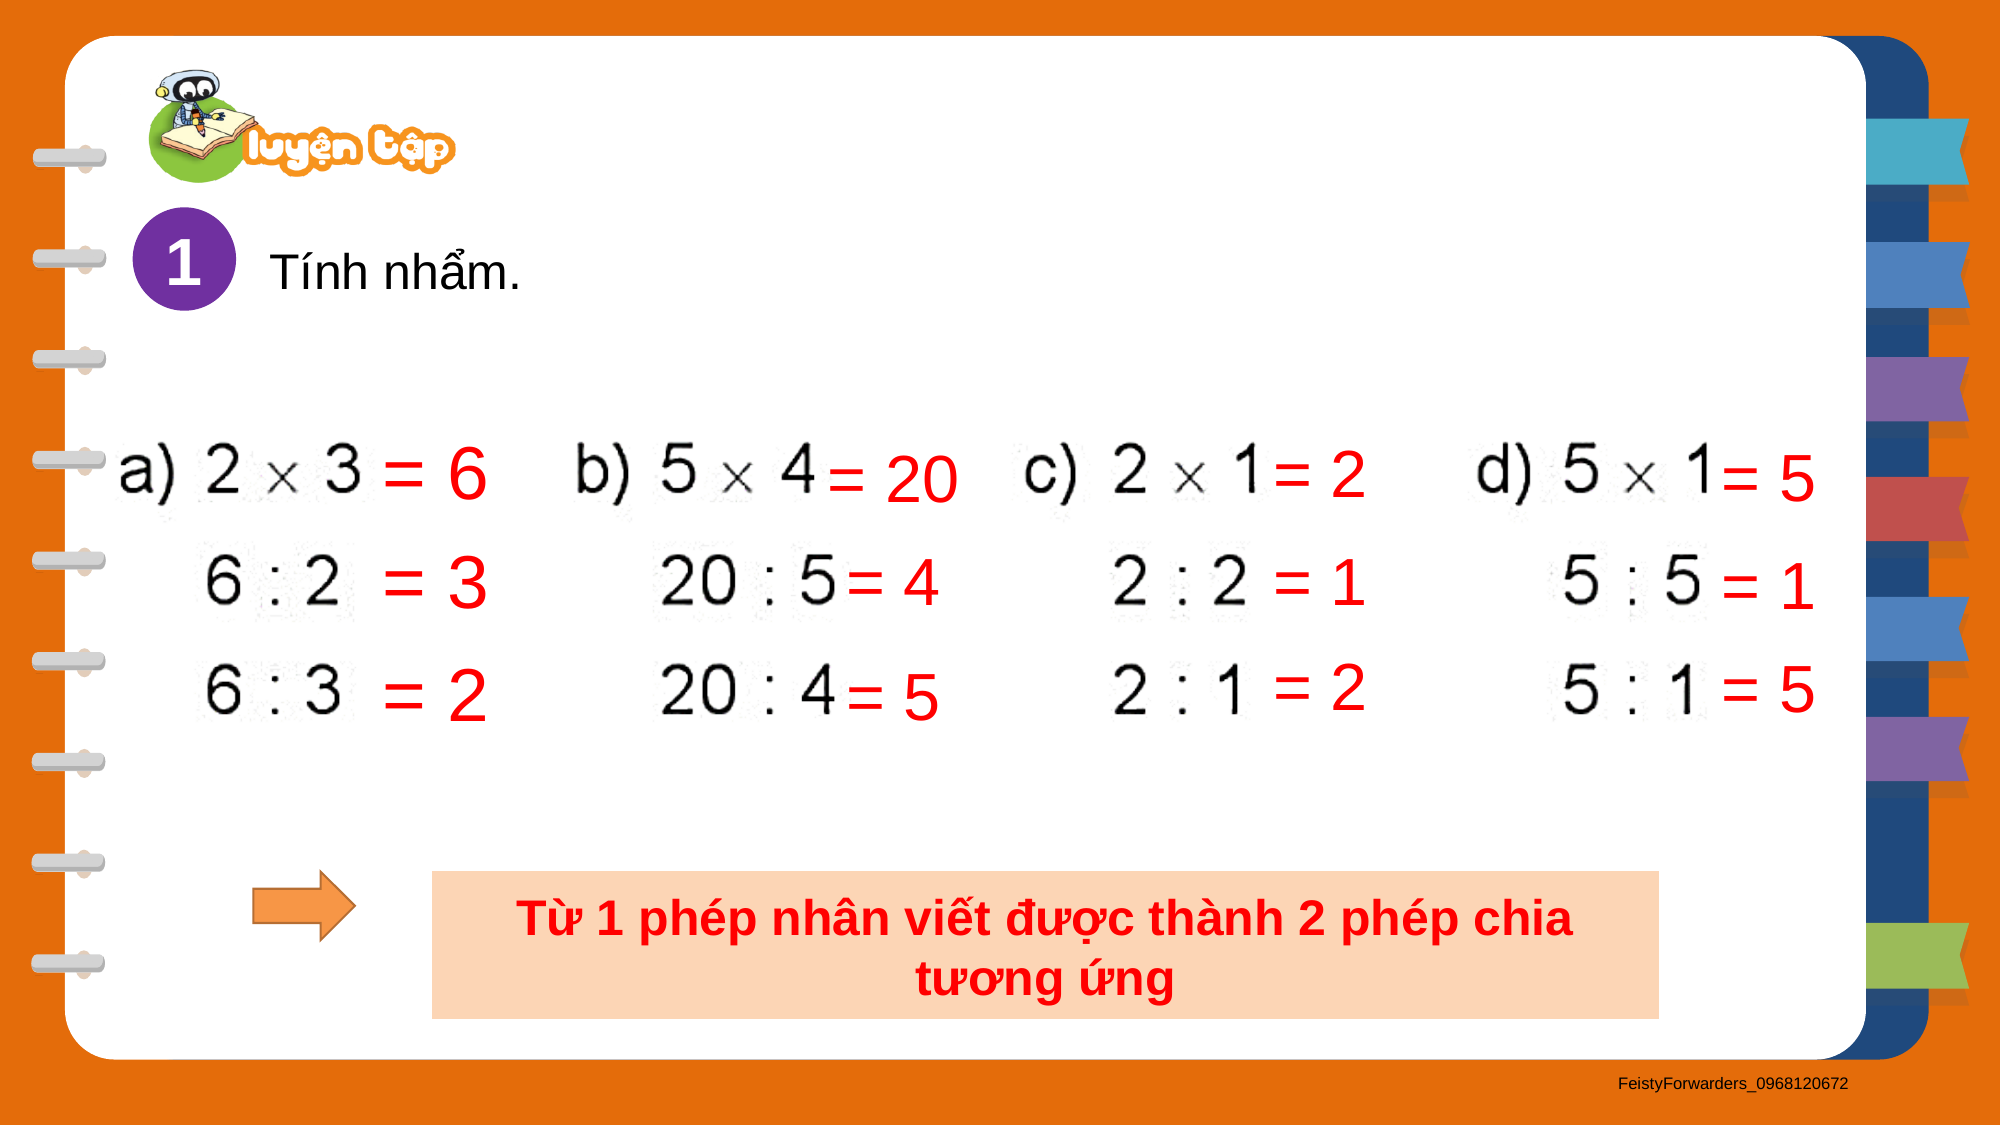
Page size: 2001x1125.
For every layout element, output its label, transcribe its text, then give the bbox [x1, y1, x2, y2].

text_box Từ 1 phép nhân viết được thành 2 phép chia tương ứng [428, 868, 1662, 1022]
text_box 1 [132, 207, 237, 311]
text_box Tính nhẩm. [254, 231, 538, 307]
text_box = 5 [1792, 638, 1832, 734]
picture [77, 394, 1792, 750]
text_box = 5 [1792, 426, 1832, 522]
picture [119, 53, 487, 196]
text_box = 1 [1792, 535, 1832, 630]
text_box [252, 869, 357, 943]
